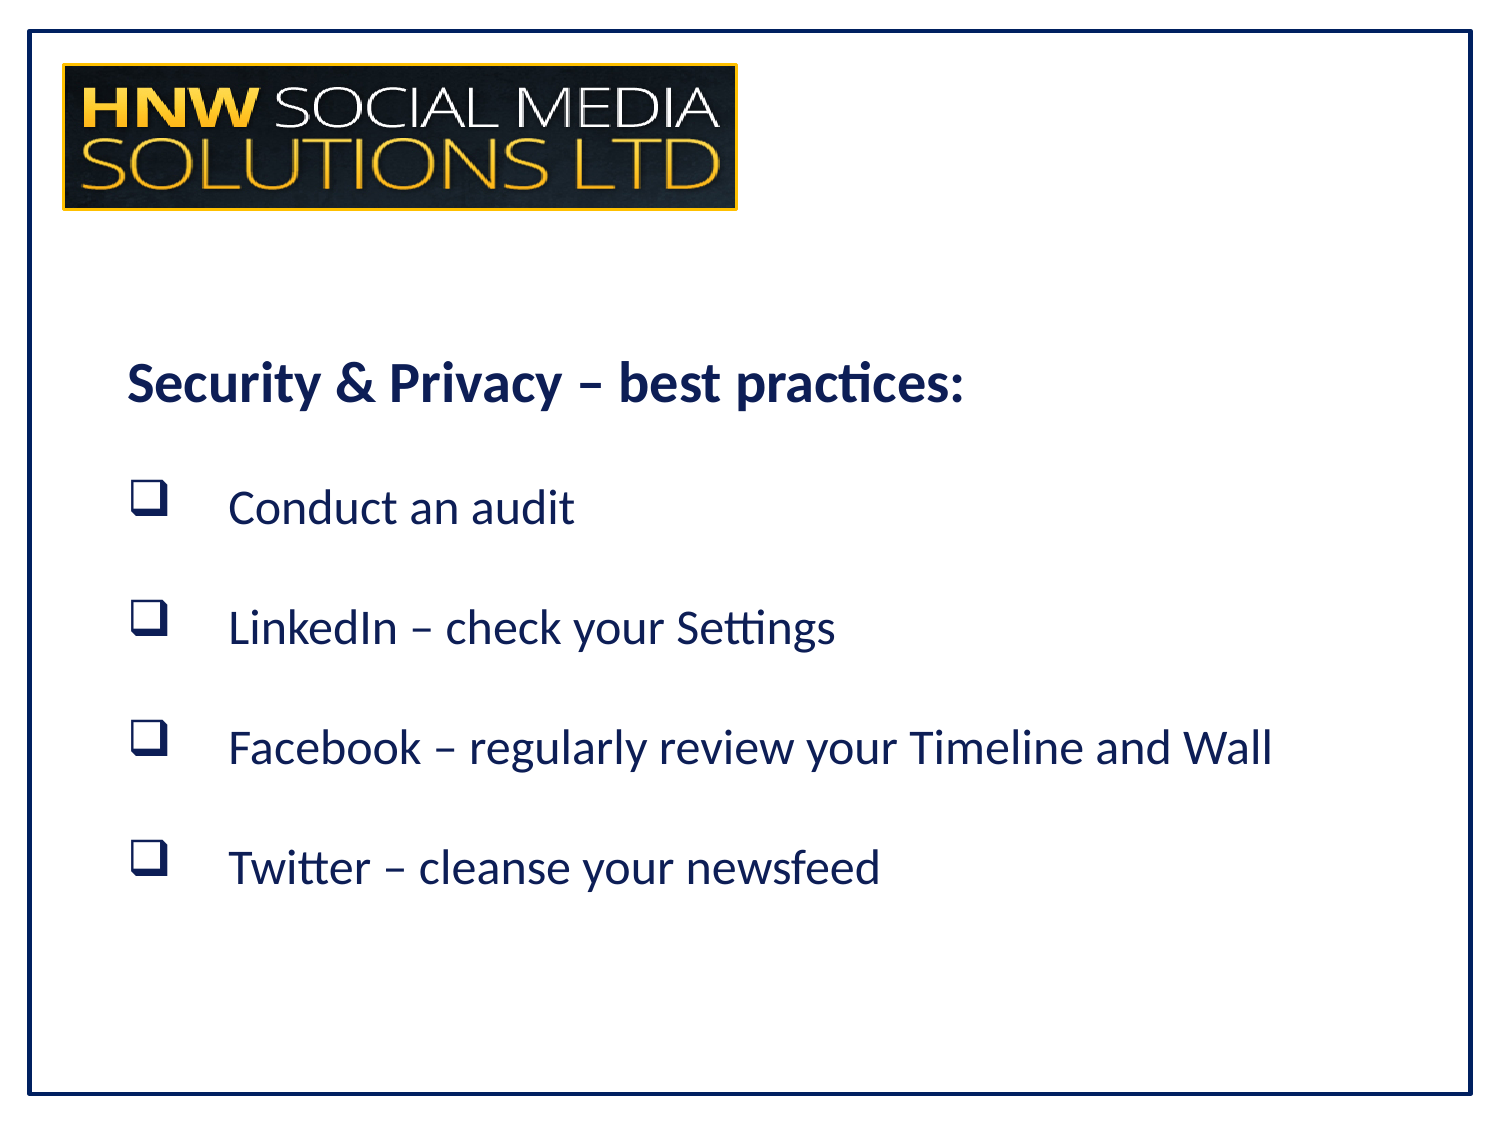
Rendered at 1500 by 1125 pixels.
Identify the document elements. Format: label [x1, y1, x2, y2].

text_box [147, 444, 1365, 574]
text_box [27, 29, 1473, 1096]
picture [64, 66, 736, 209]
